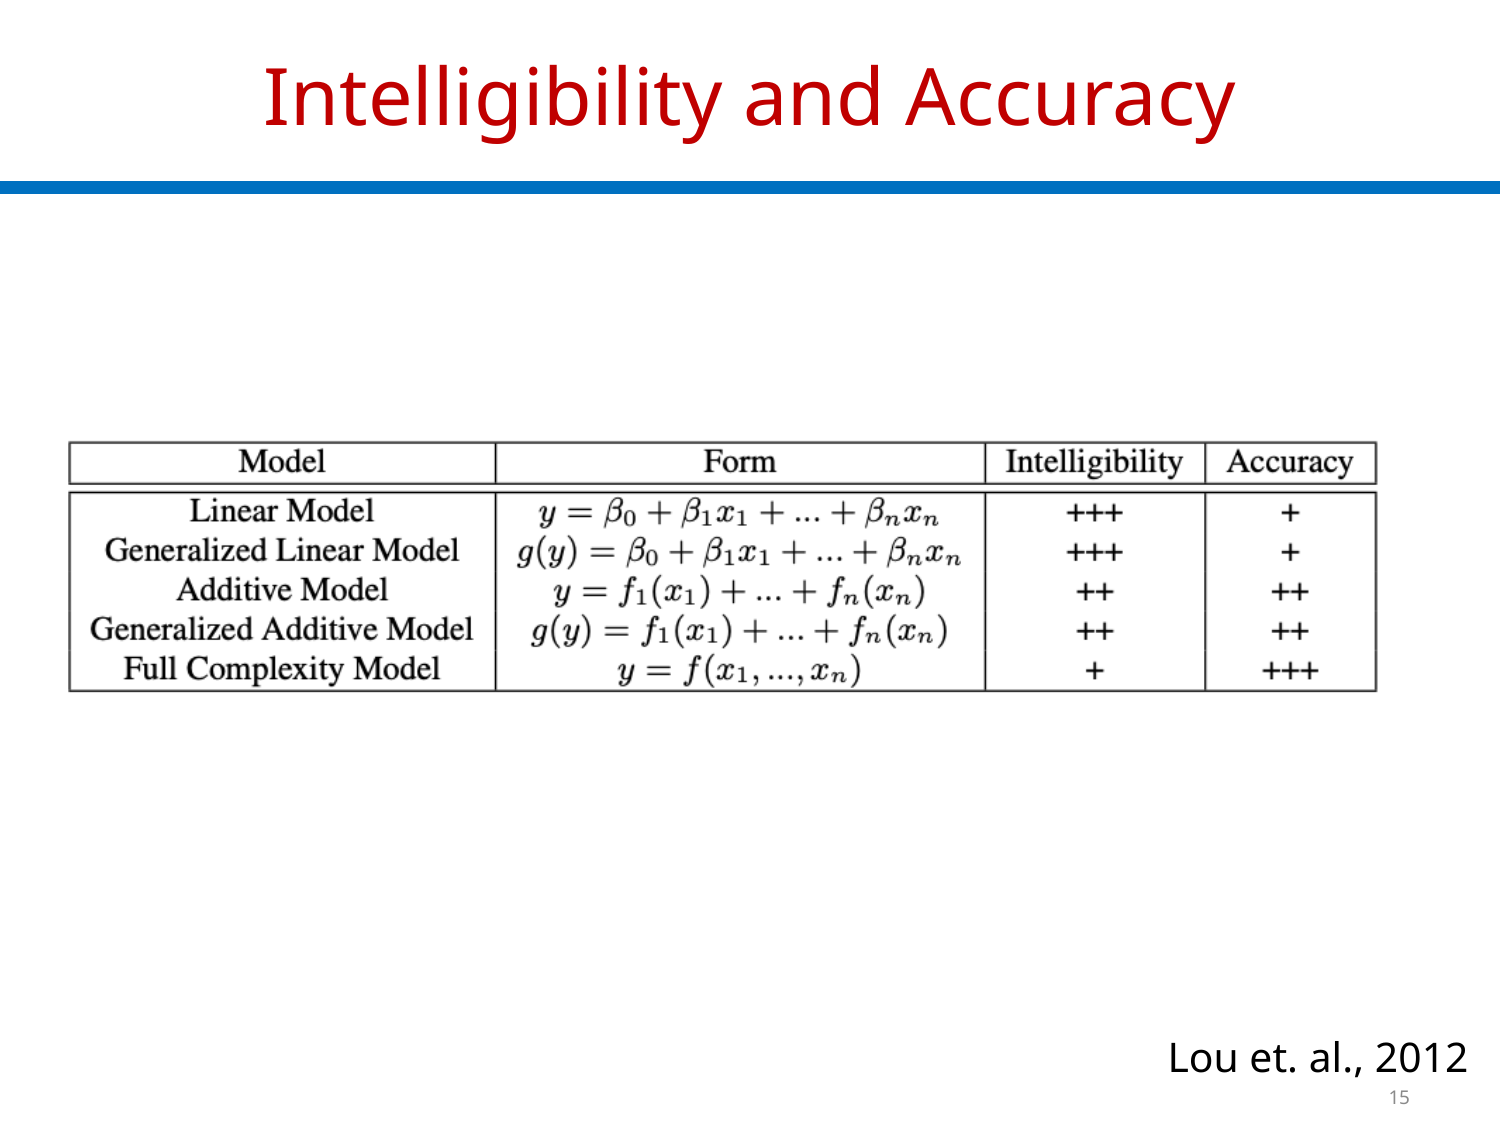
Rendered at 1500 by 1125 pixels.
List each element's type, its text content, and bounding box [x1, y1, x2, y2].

picture [28, 405, 1435, 719]
title Intelligibility and Accuracy [0, 0, 1500, 188]
text_box Lou et. al., 2012 [1152, 1024, 1485, 1089]
slide_number 15 [1074, 1085, 1425, 1112]
